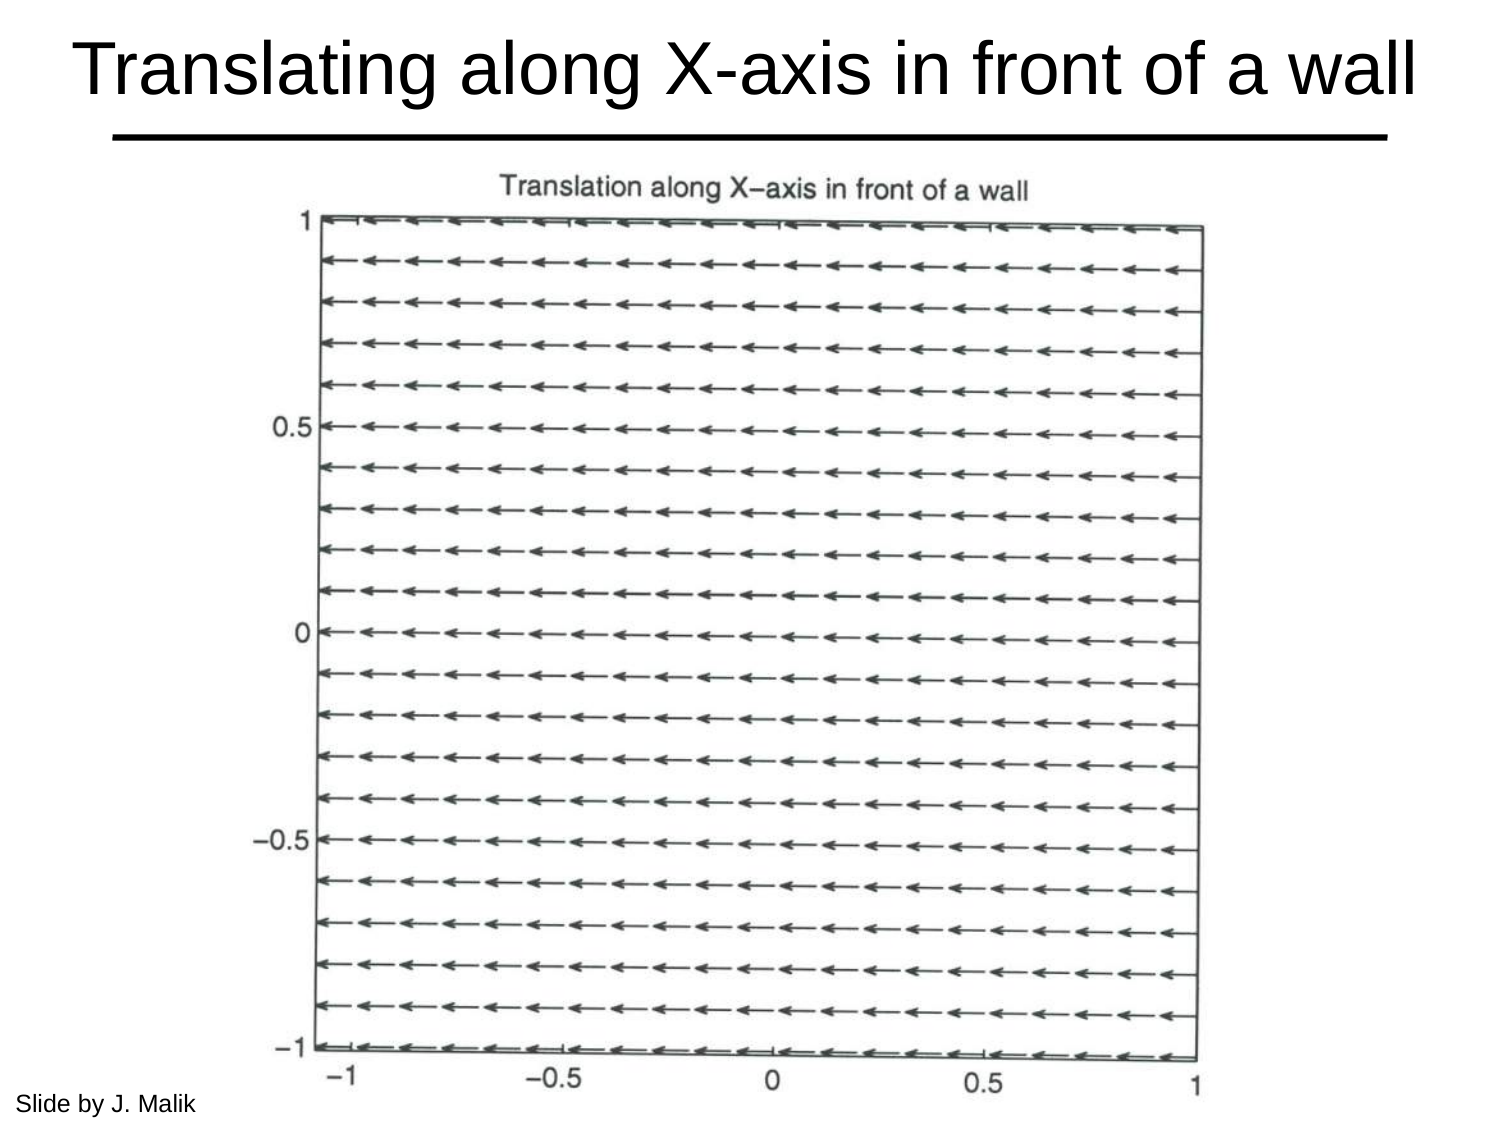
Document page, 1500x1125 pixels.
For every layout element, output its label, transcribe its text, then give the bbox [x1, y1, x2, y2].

text_box Translating along X-axis in front of a wall [56, 12, 1444, 150]
picture [249, 157, 1251, 1125]
text_box Slide by J. Malik [0, 1079, 212, 1125]
